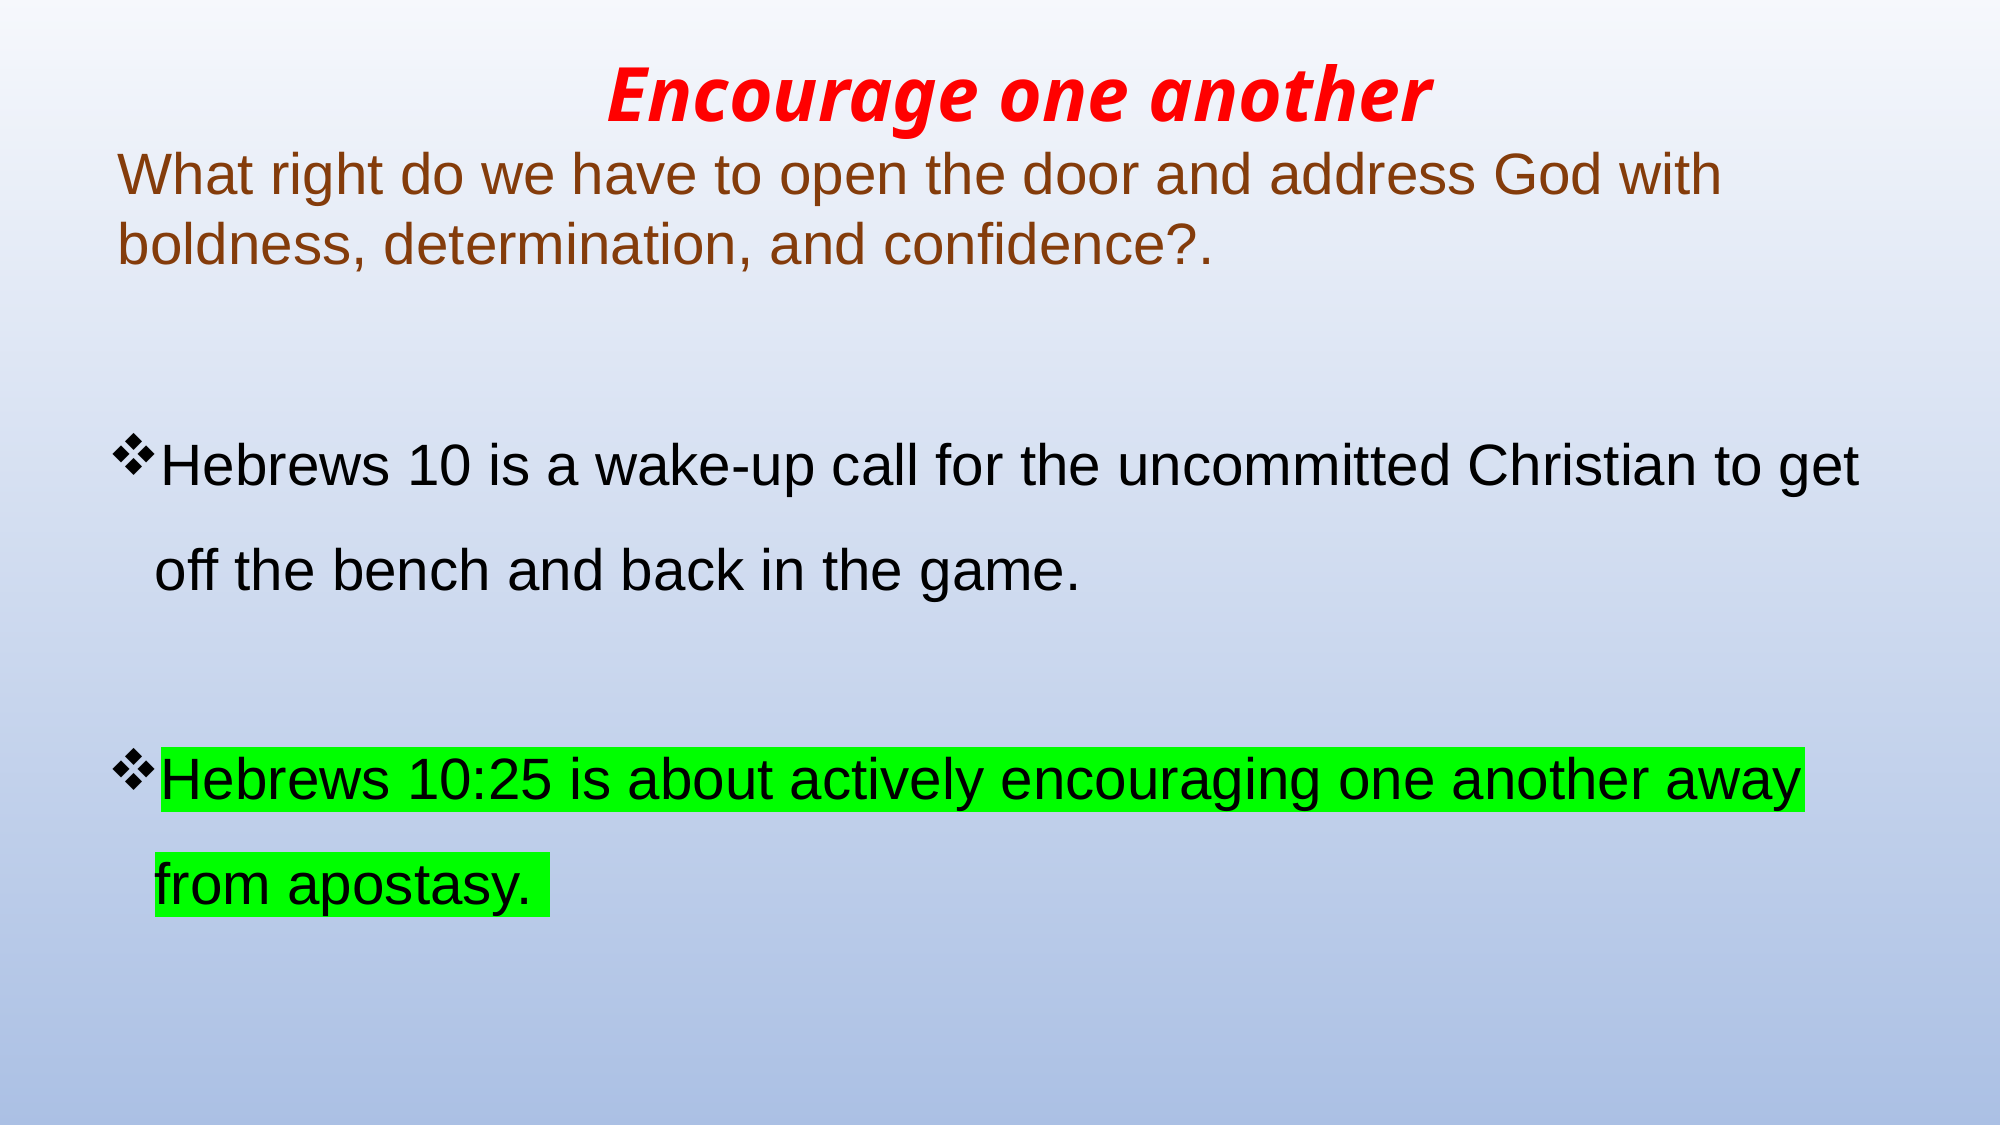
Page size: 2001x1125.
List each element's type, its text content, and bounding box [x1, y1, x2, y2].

text_box Encourage one another What right do we have to open the door and address God with boldness, determination, and confidence?. [103, 38, 1936, 284]
text_box Hebrews 10 is a wake-up call for the uncommitted Christian to get off the bench and back in the game. Hebrews 10:25 is about actively encouraging one another away from apostasy. [92, 384, 1946, 969]
